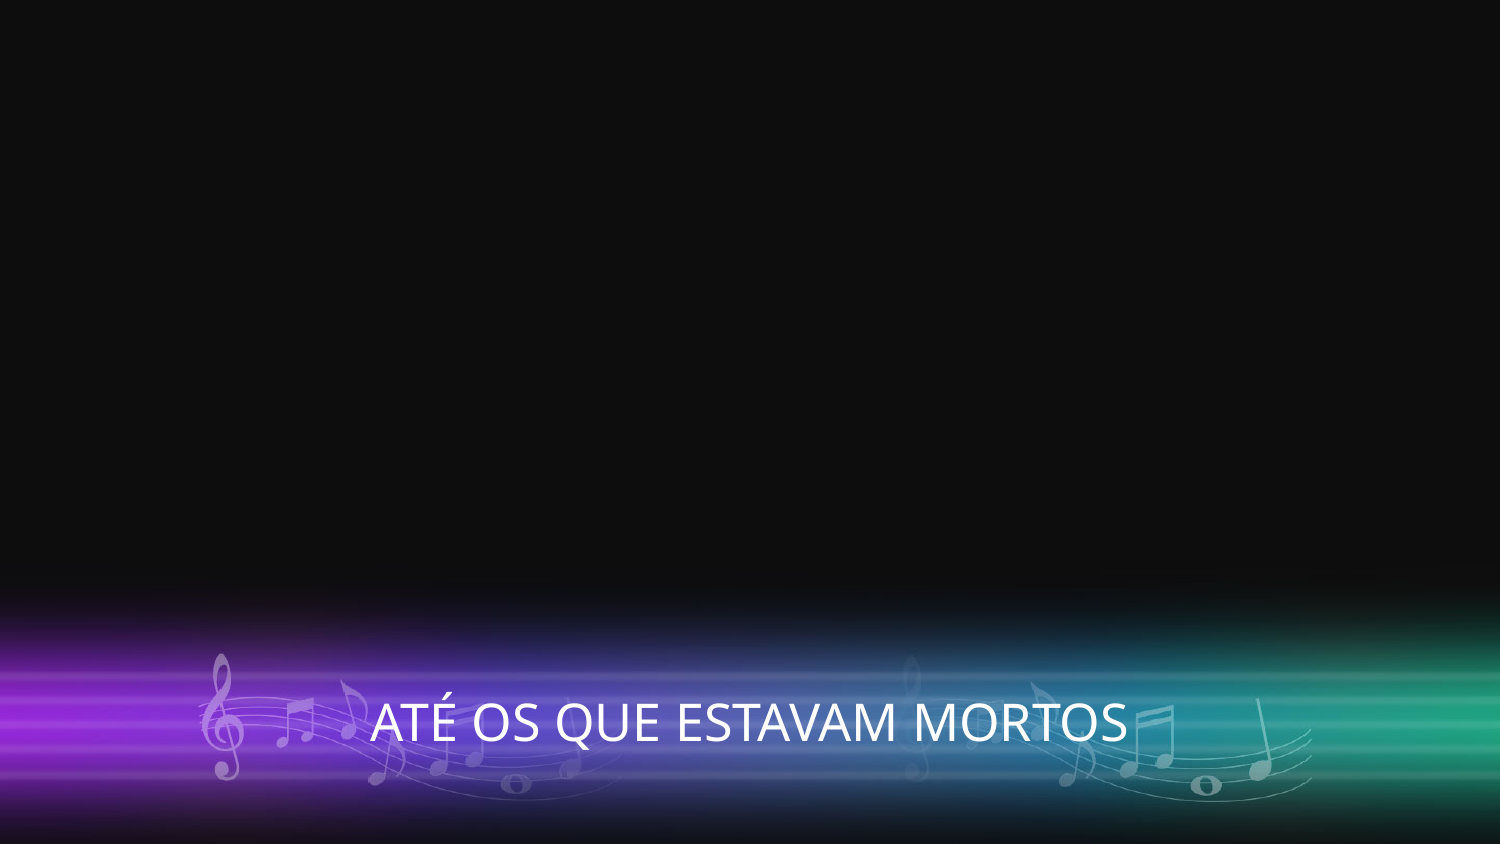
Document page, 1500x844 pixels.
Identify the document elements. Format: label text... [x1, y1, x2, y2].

picture [0, 0, 1500, 844]
text_box ATÉ OS QUE ESTAVAM MORTOS [312, 682, 1187, 760]
